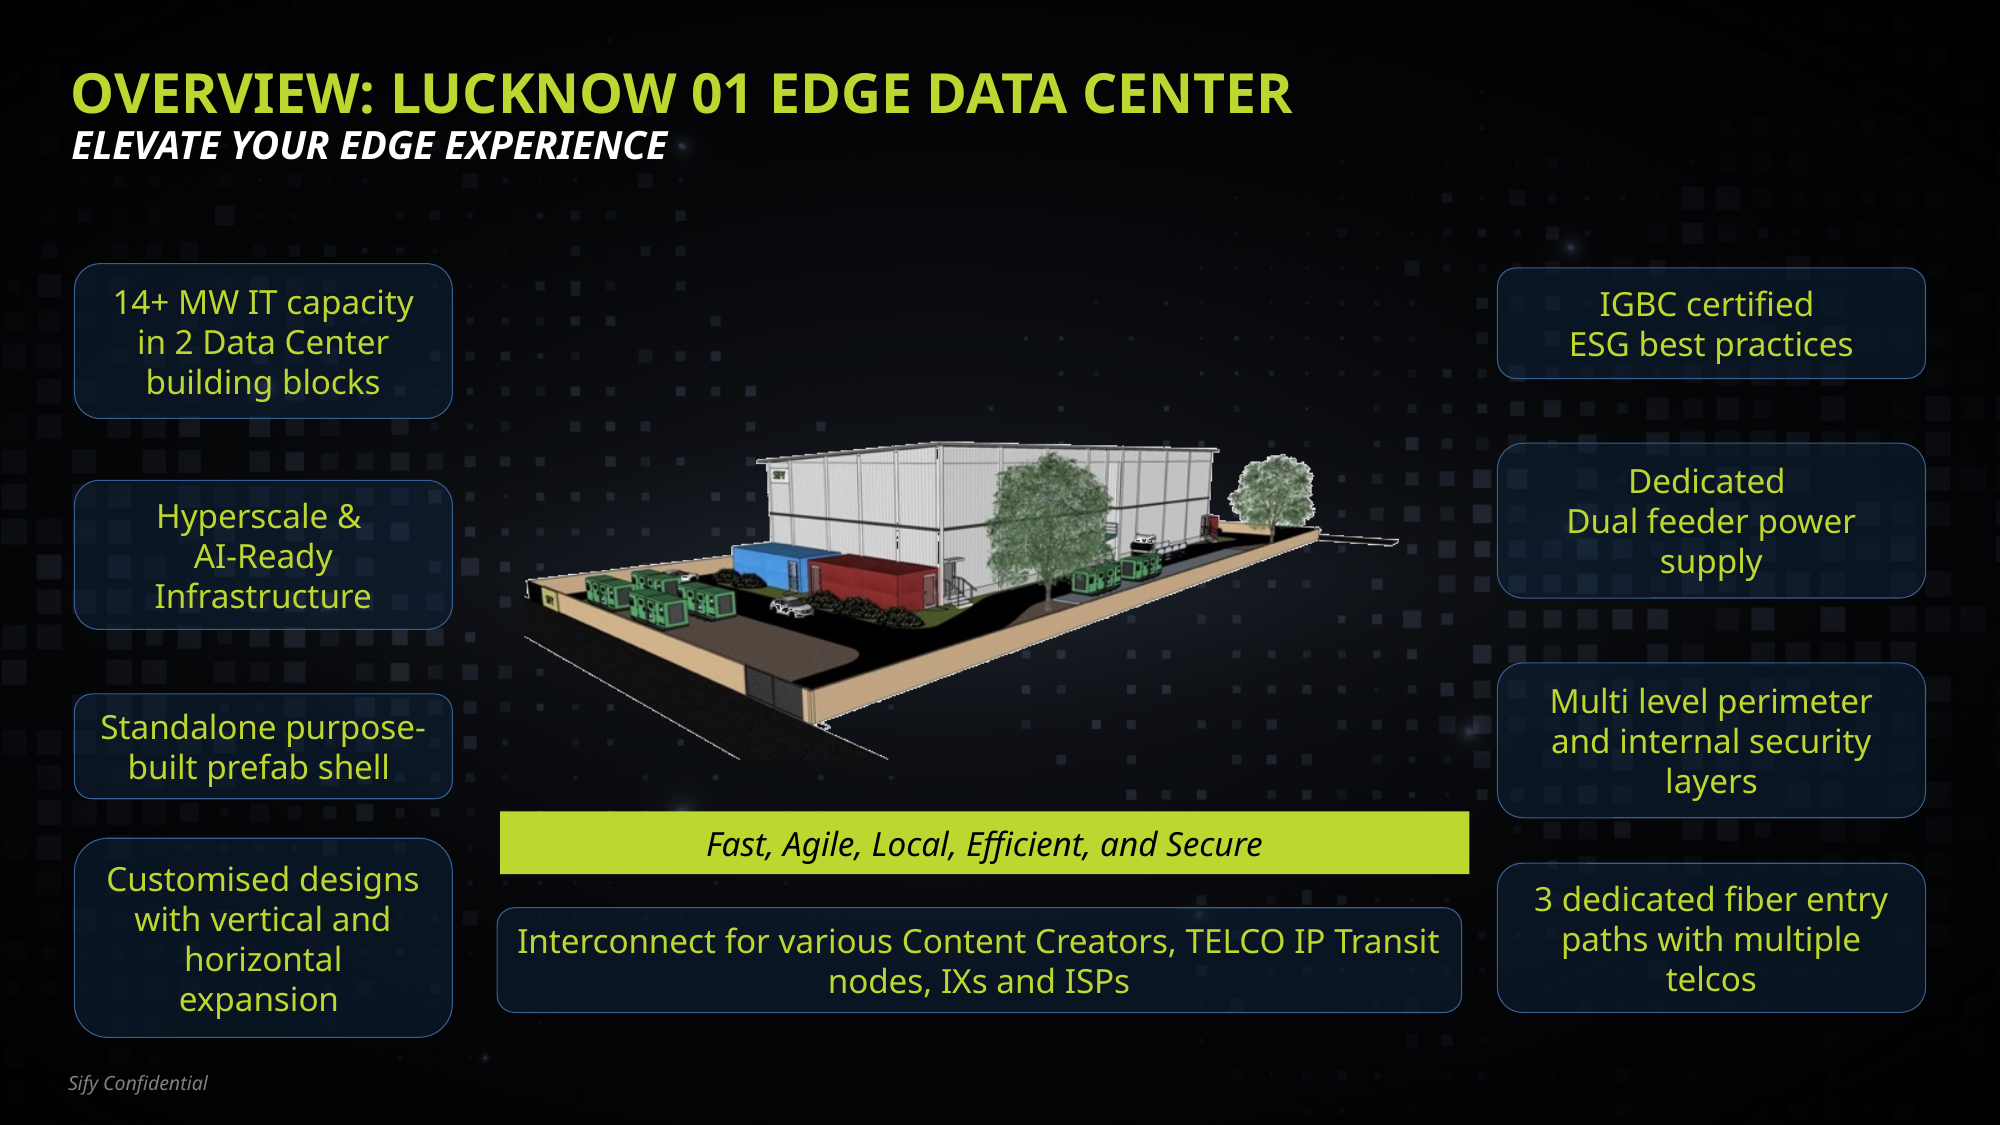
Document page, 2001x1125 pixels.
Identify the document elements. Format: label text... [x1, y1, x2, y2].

text_box Multi level perimeter and internal security layers [1497, 662, 1926, 818]
text_box Standalone purpose-built prefab shell [74, 693, 453, 799]
text_box Hyperscale & AI-Ready Infrastructure [74, 480, 453, 630]
text_box ELEVATE YOUR EDGE EXPERIENCE [56, 113, 1893, 175]
text_box 3 dedicated fiber entry paths with multiple telcos [1497, 863, 1926, 1013]
text_box Fast, Agile, Local, Efficient, and Secure [498, 809, 1472, 876]
title Overview: Lucknow 01 Edge Data Center [70, 50, 1930, 133]
text_box IGBC certified ESG best practices [1497, 267, 1926, 379]
picture [524, 363, 1410, 761]
text_box Interconnect for various Content Creators, TELCO IP Transit nodes, IXs and ISPs [497, 907, 1462, 1013]
text_box 14+ MW IT capacity in 2 Data Center building blocks [74, 263, 453, 419]
text_box Customised designs with vertical and horizontal expansion [74, 838, 453, 1038]
text_box Dedicated Dual feeder power supply [1497, 443, 1926, 599]
